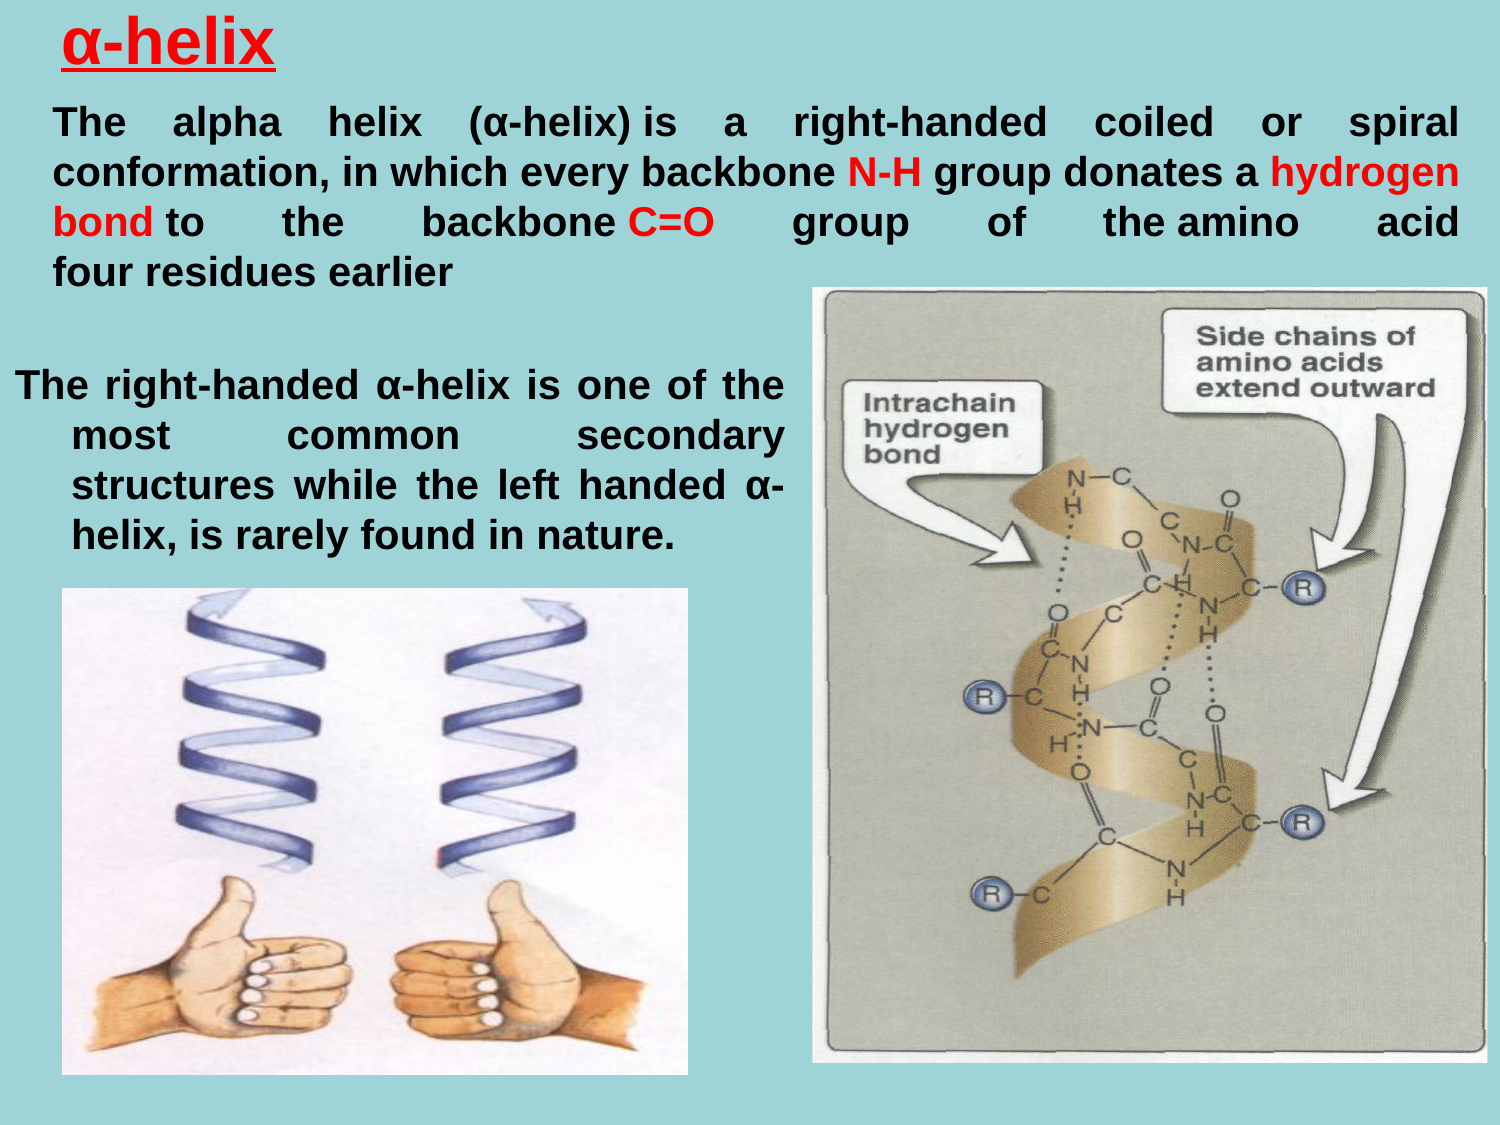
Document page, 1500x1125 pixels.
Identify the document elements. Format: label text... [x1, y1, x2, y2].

picture [62, 587, 688, 1076]
title α-helix [0, 0, 376, 101]
text_box The alpha helix (α-helix) is a right-handed coiled or spiral conformation, in which every backbone N-H group donates a hydrogen bond to the backbone C=O group of the amino acid four residues earlier [37, 87, 1475, 303]
picture [812, 287, 1488, 1063]
text_box The right-handed α-helix is one of the most common secondary structures while the left handed α-helix, is rarely found in nature. [0, 350, 800, 625]
